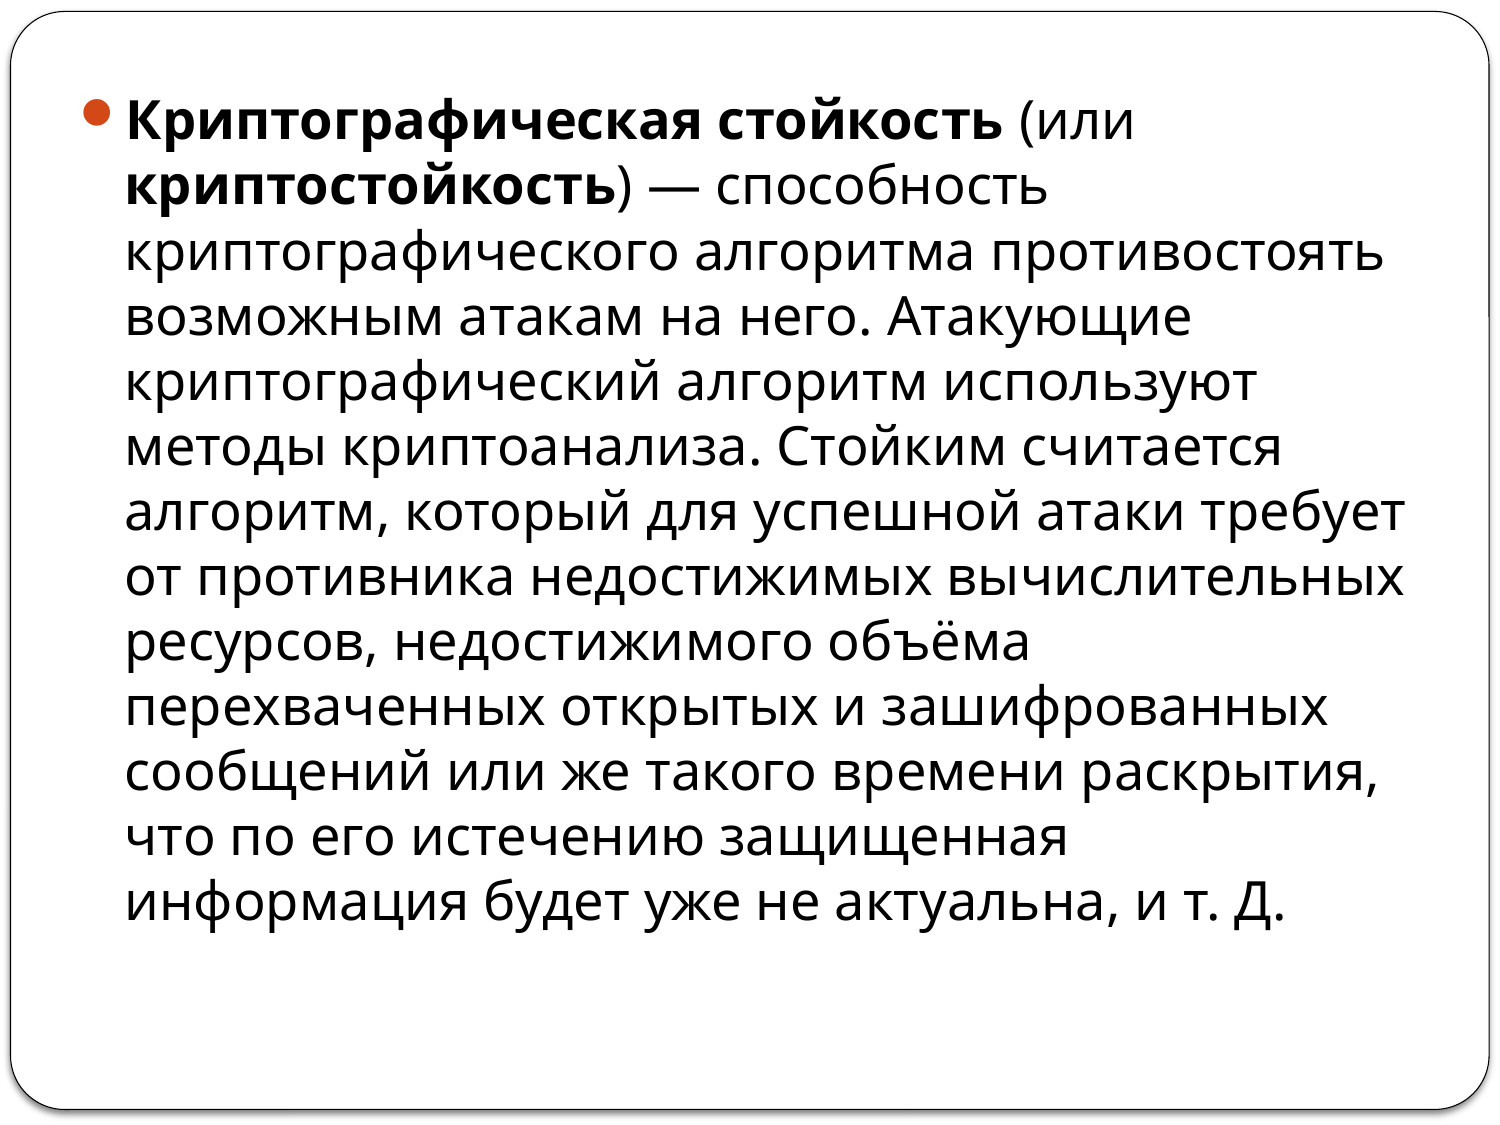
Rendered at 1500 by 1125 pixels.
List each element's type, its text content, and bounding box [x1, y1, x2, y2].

list Криптографическая стойкость (или криптостойкость) — способность криптографического алгоритма противостоять возможным атакам на него. Атакующие криптографический алгоритм используют методы криптоанализа. Стойким считается алгоритм, который для успешной атаки требует от противника недостижимых вычислительных ресурсов, недостижимого объёма перехваченных открытых и зашифрованных сообщений или же такого времени раскрытия, что по его истечению защищенная информация будет уже не актуальна, и т. Д. [64, 78, 1425, 1005]
